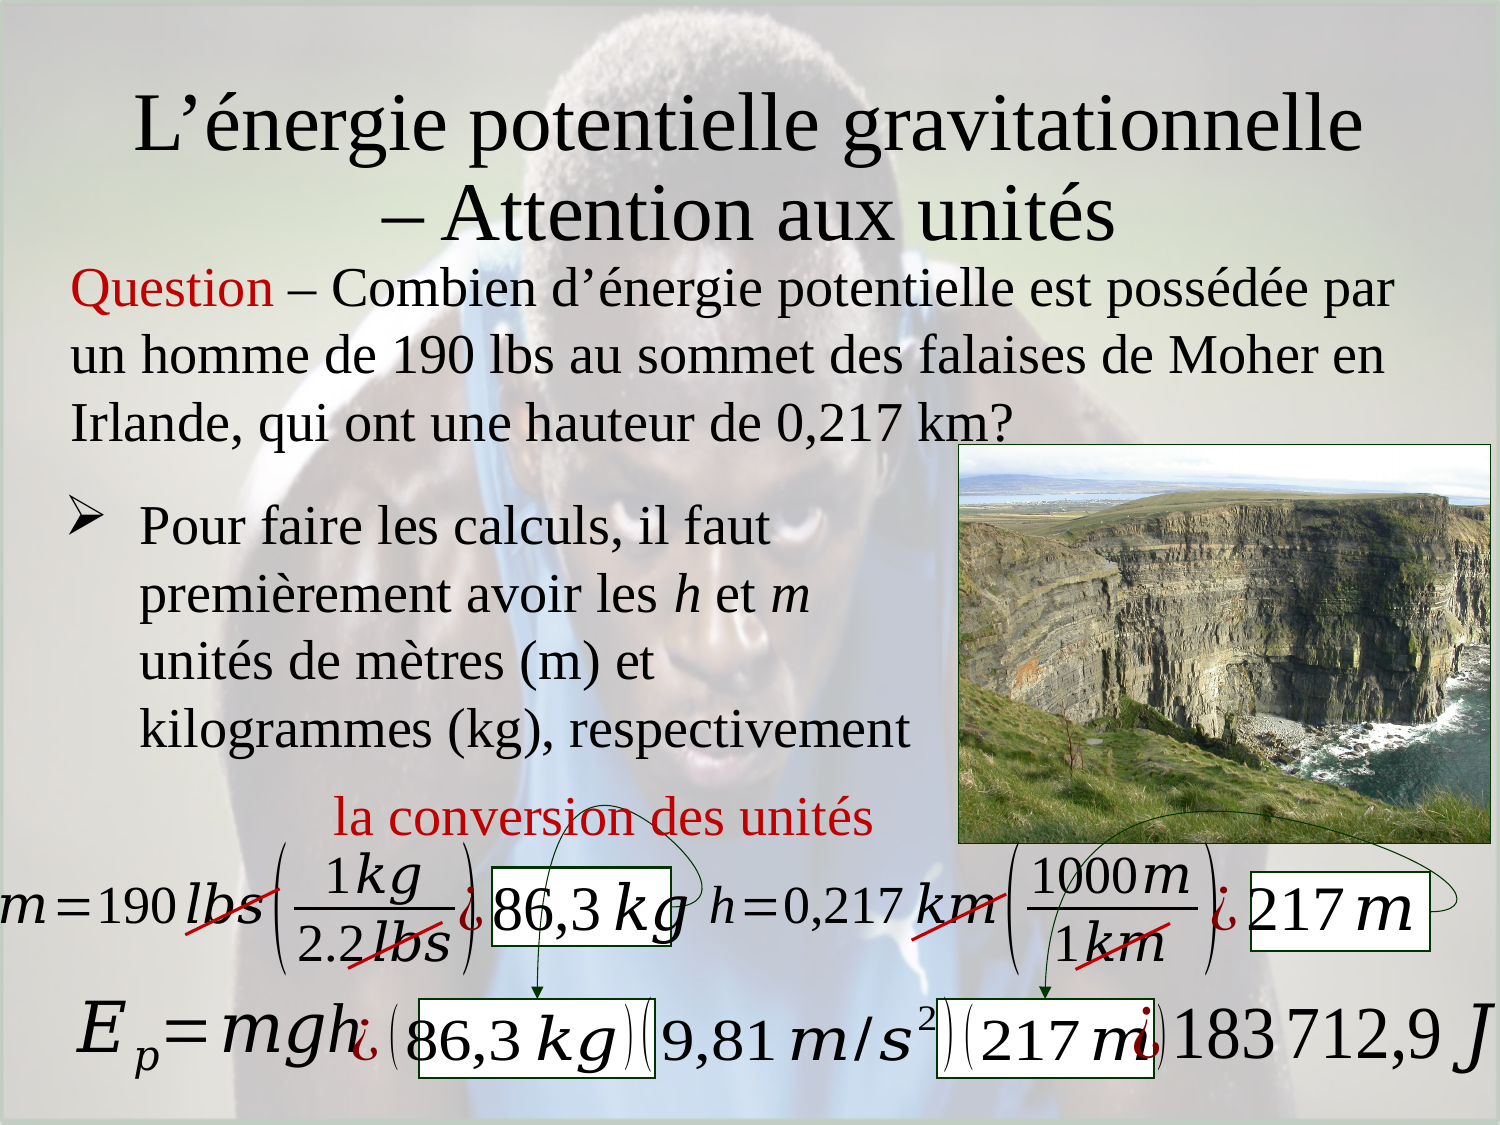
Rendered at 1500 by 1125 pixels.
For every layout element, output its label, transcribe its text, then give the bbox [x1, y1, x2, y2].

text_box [1075, 923, 1171, 970]
picture [958, 444, 1491, 844]
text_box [185, 888, 280, 935]
text_box [418, 998, 656, 1079]
title L’énergie potentielle gravitationnelle – Attention aux unités [103, 59, 1397, 242]
text_box [544, 866, 672, 906]
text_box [911, 894, 1007, 941]
text_box [936, 998, 1155, 1079]
text_box [1250, 871, 1431, 911]
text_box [347, 922, 443, 969]
text_box Question – Combien d’énergie potentielle est possédée par un homme de 190 lbs au sommet des falaises de Moher en Irlande, qui ont une hauteur de 0,217 km? [56, 242, 1444, 461]
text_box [1045, 911, 1431, 999]
text_box [491, 866, 549, 947]
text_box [537, 906, 672, 999]
text_box la conversion des unités [297, 772, 912, 855]
text_box Pour faire les calculs, il faut premièrement avoir les h et m unités de mètres (m) et kilogrammes (kg), respectivement [49, 481, 935, 766]
